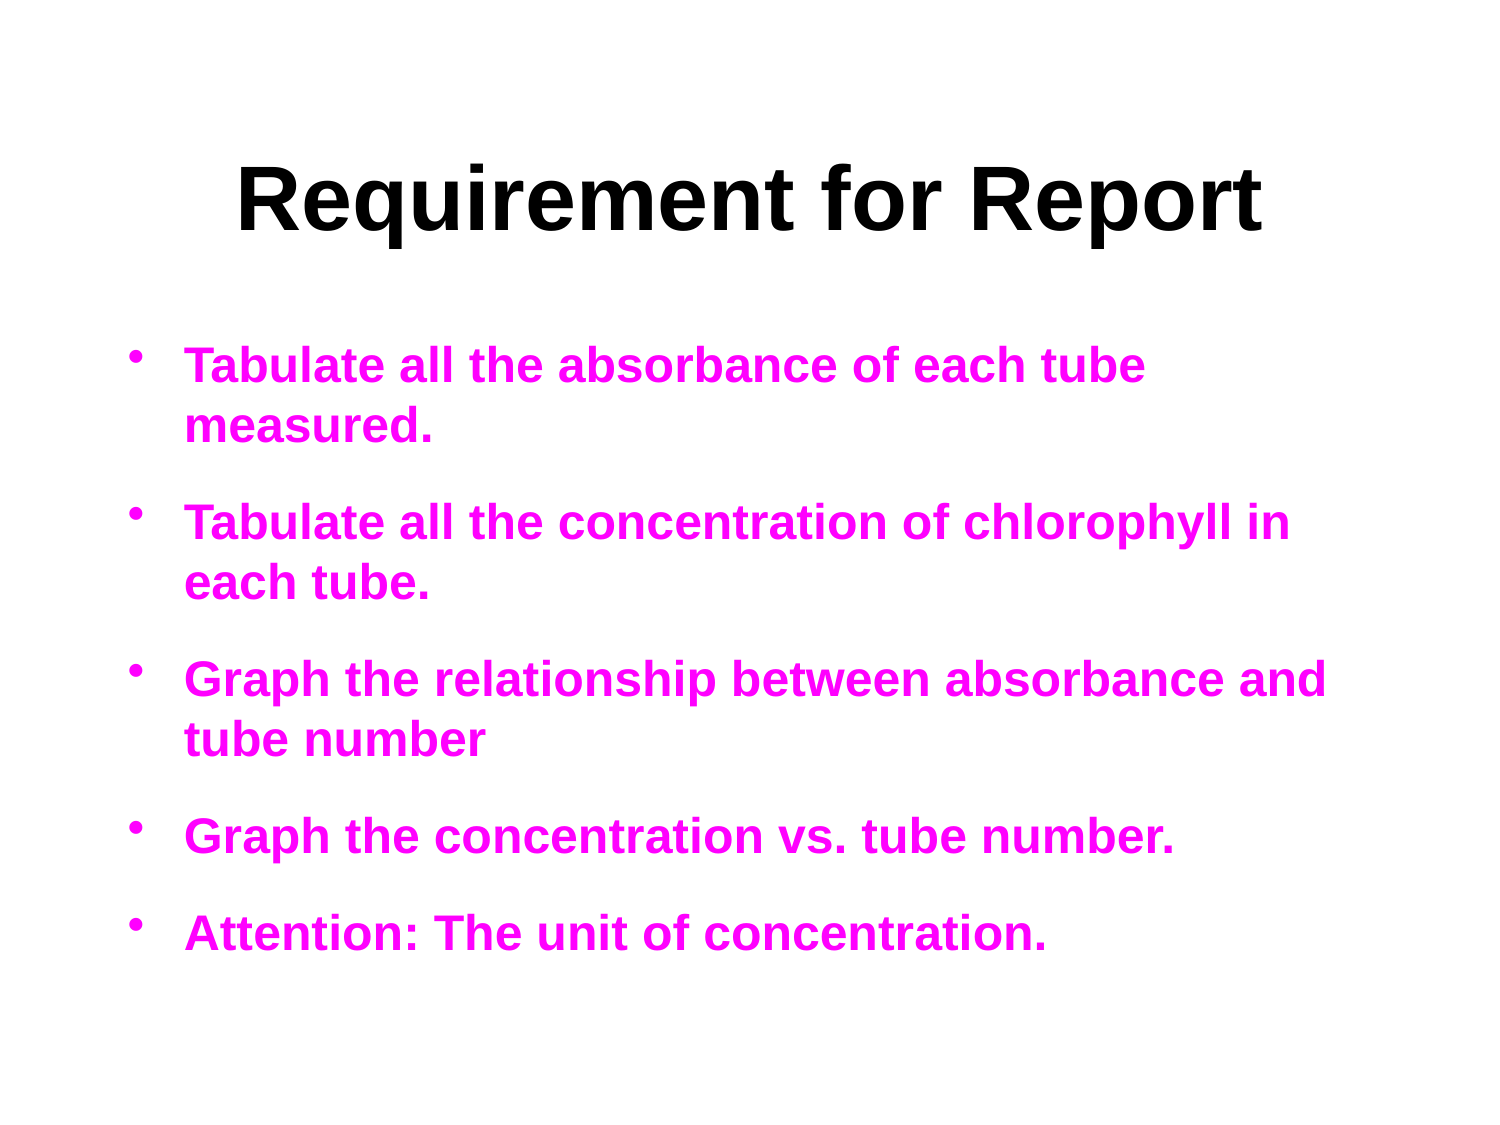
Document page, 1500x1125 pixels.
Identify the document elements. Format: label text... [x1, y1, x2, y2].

list Tabulate all the absorbance of each tube measured. Tabulate all the concentration of chlorophyll in each tube. Graph the relationship between absorbance and tube number Graph the concentration vs. tube number. Attention: The unit of concentration. [112, 324, 1388, 1001]
title Requirement for Report [112, 99, 1388, 288]
